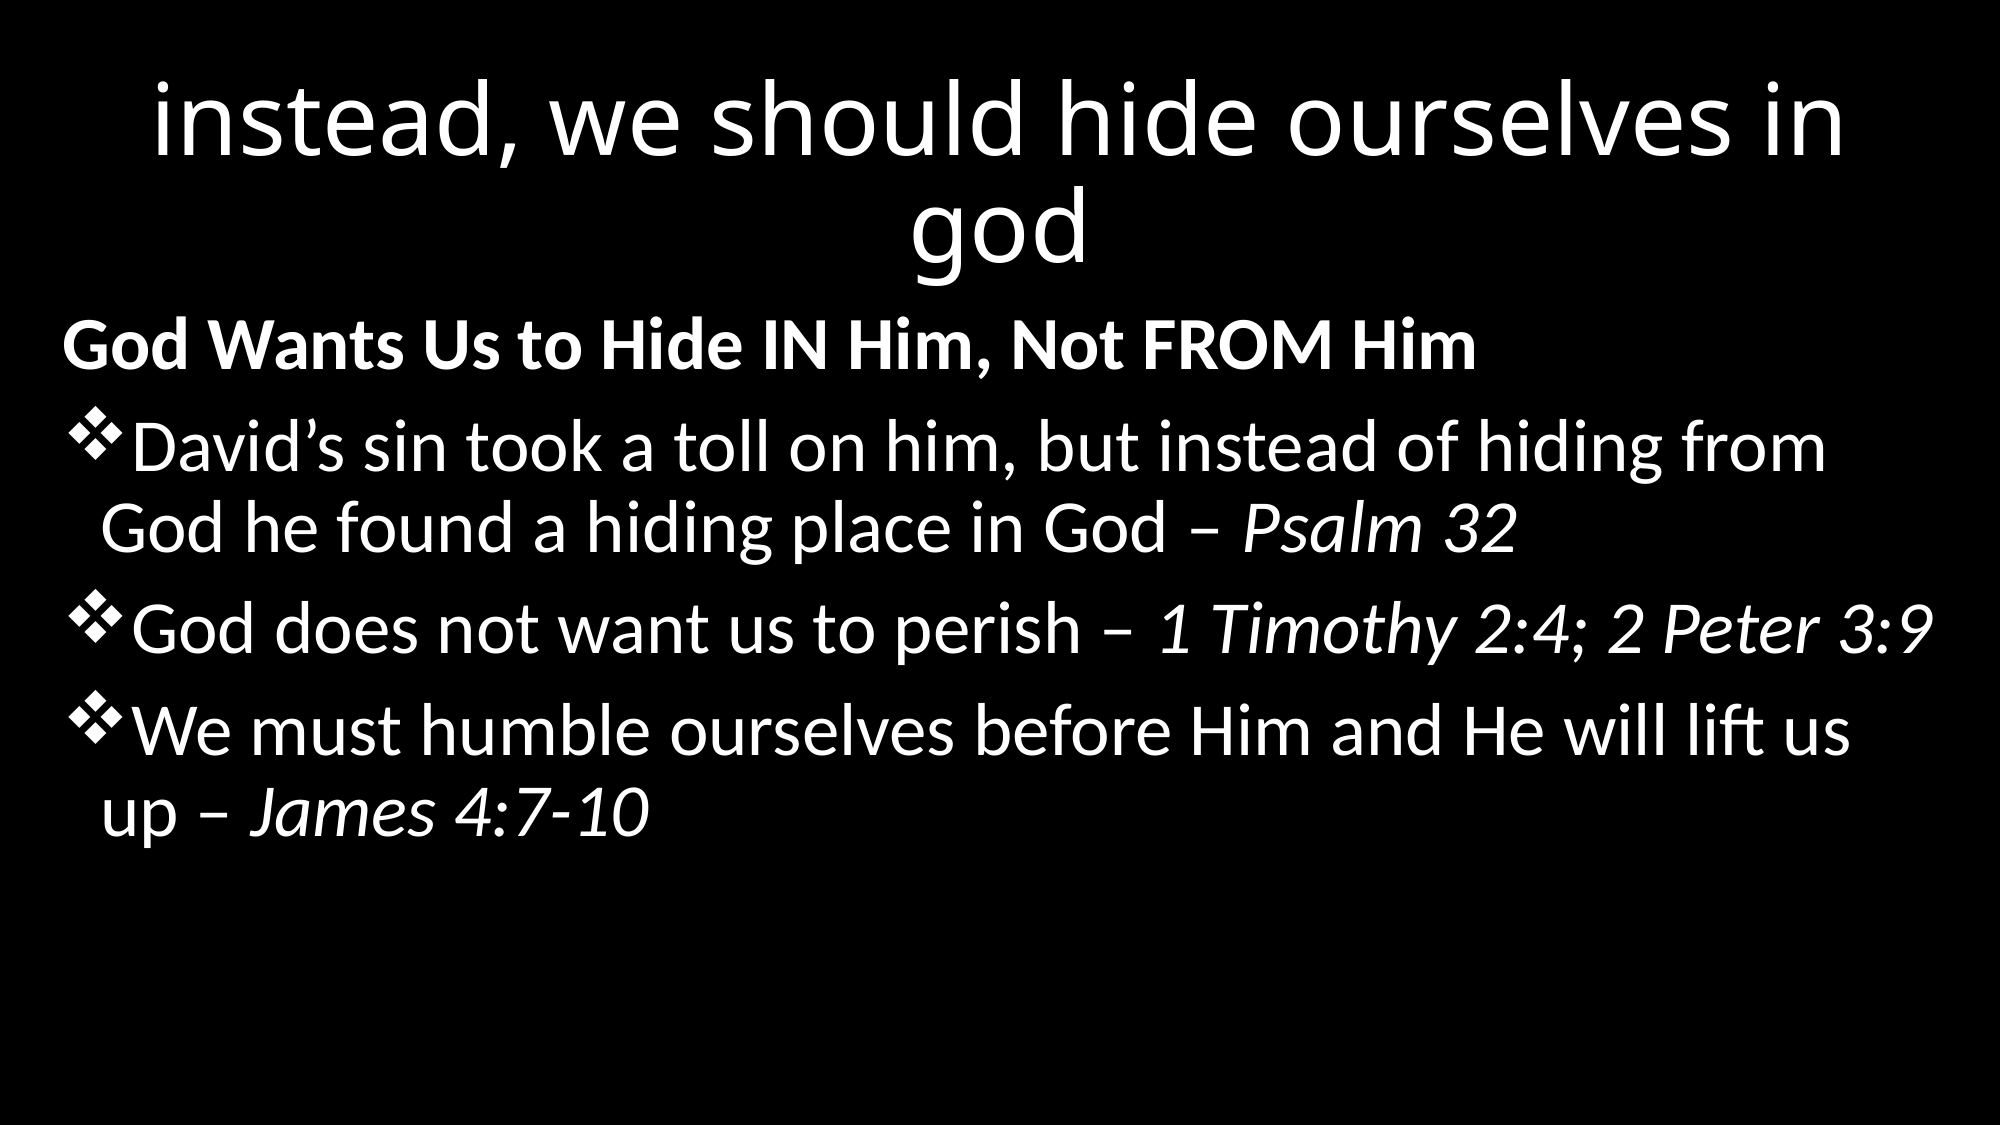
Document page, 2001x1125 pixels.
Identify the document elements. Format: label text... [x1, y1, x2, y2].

list God Wants Us to Hide IN Him, Not FROM Him David’s sin took a toll on him, but instead of hiding from God he found a hiding place in God – Psalm 32 God does not want us to perish – 1 Timothy 2:4; 2 Peter 3:9 We must humble ourselves before Him and He will lift us up – James 4:7-10 [47, 297, 1953, 1093]
title instead, we should hide ourselves in god [47, 46, 1953, 297]
